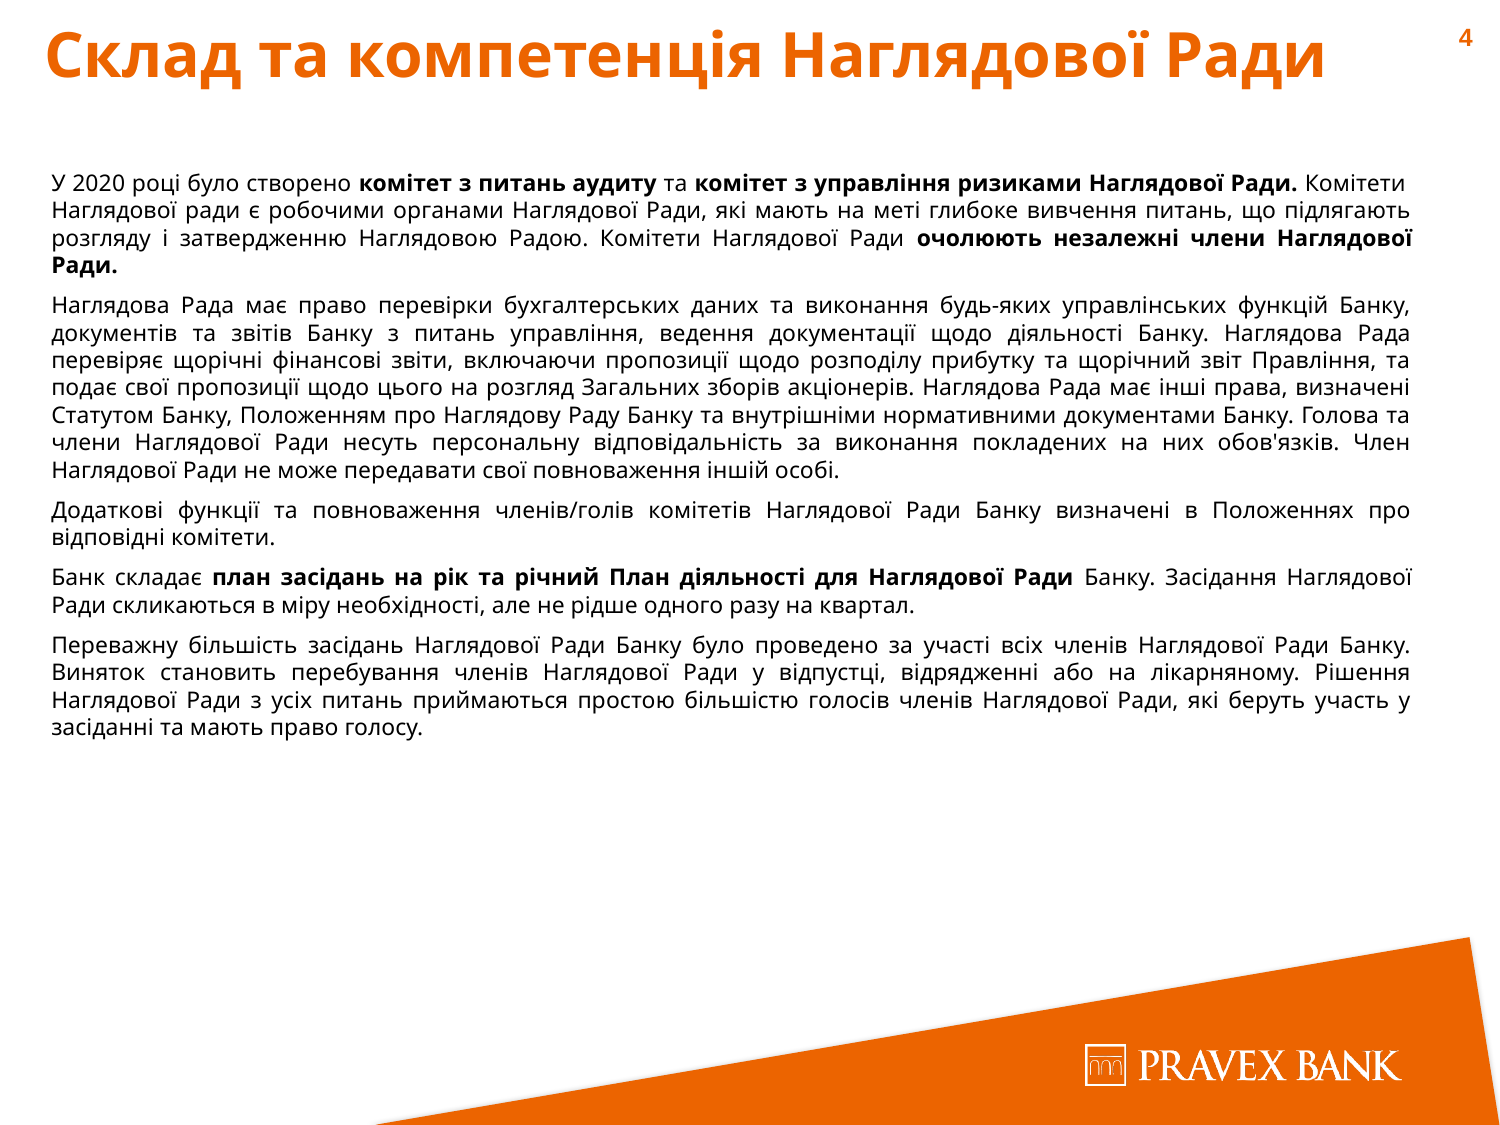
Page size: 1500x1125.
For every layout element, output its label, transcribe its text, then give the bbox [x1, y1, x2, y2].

picture [1085, 1044, 1402, 1086]
text_box У 2020 році було створено комітет з питань аудиту та комітет з управління ризиками Наглядової Ради. Комітети Наглядової ради є робочими органами Наглядової Ради, які мають на меті глибоке вивчення питань, що підлягають розгляду і затвердженню Наглядовою Радою. Комітети Наглядової Ради очолюють незалежні члени Наглядової Ради. Наглядова Рада має право перевірки бухгалтерських даних та виконання будь-яких управлінських функцій Банку, документів та звітів Банку з питань управління, ведення документації щодо діяльності Банку. Наглядова Рада перевіряє щорічні фінансові звіти, включаючи пропозиції щодо розподілу прибутку та щорічний звіт Правління, та подає свої пропозиції щодо цього на розгляд Загальних зборів акціонерів. Наглядова Рада має інші права, визначені Статутом Банку, Положенням про Наглядову Раду Банку та внутрішніми нормативними документами Банку. Голова та члени Наглядової Ради несуть персональну відповідальність за виконання покладених на них обов'язків. Член Наглядової Ради не може передавати свої повноваження іншій особі. Додаткові функції та повноваження членів/голів комітетів Наглядової Ради Банку визначені в Положеннях про відповідні комітети. Банк складає план засідань на рік та річний План діяльності для Наглядової Ради Банку. Засідання Наглядової Ради скликаються в міру необхідності, але не рідше одного разу на квартал. Переважну більшість засідань Наглядової Ради Банку було проведено за участі всіх членів Наглядової Ради Банку. Виняток становить перебування членів Наглядової Ради у відпустці, відрядженні або на лікарняному. Рішення Наглядової Ради з усіх питань приймаються простою більшістю голосів членів Наглядової Ради, які беруть участь у засіданні та мають право голосу. [36, 160, 1428, 748]
text_box 4 [1432, 14, 1500, 75]
title Склад та компетенція Наглядової Ради [29, 7, 1350, 114]
